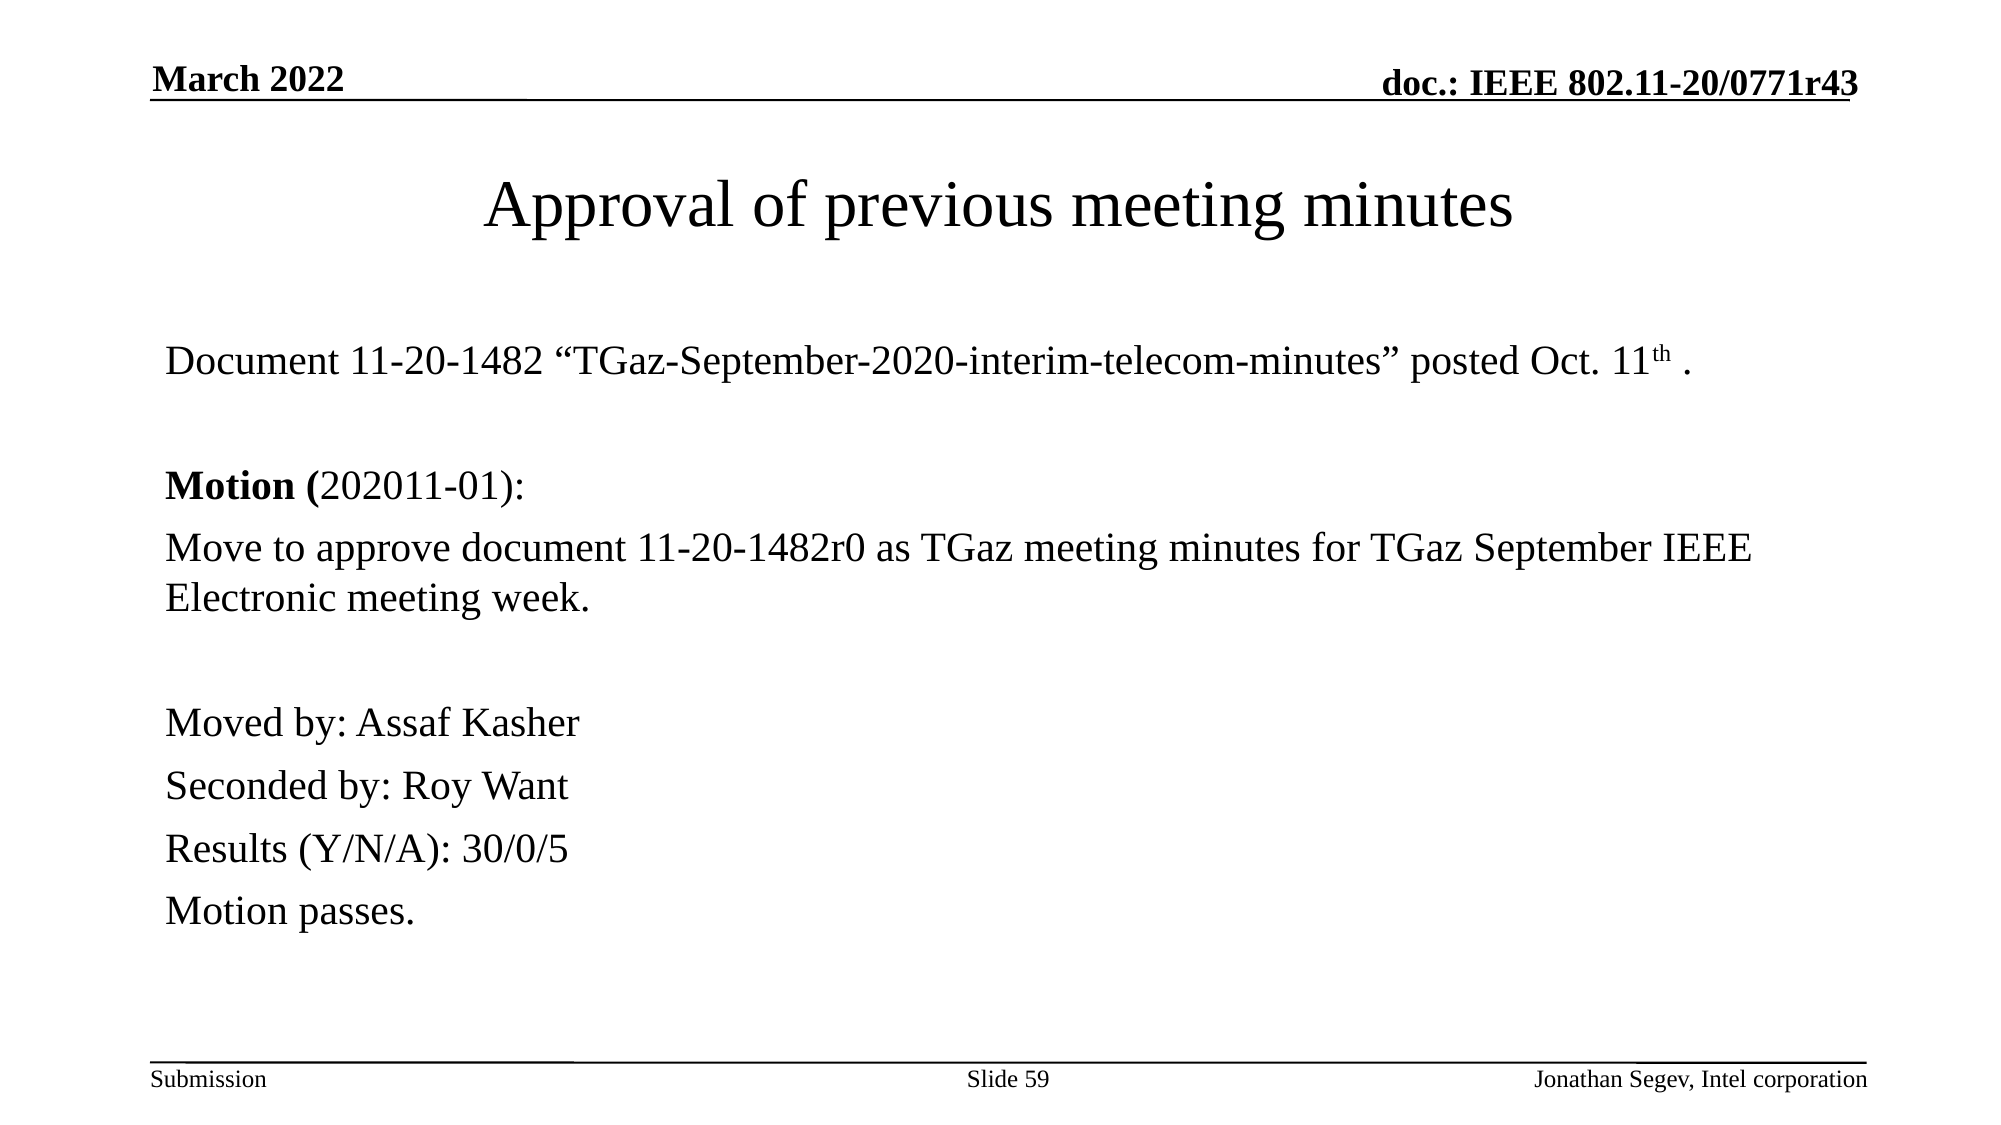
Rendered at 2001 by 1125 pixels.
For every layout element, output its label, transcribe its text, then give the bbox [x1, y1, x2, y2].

title Approval of previous meeting minutes [149, 112, 1850, 288]
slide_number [152, 54, 563, 100]
list Document 11-20-1482 “TGaz-September-2020-interim-telecom-minutes” posted Oct. 11th . Motion (202011-01): Move to approve document 11-20-1482r0 as TGaz meeting minutes for TGaz September IEEE Electronic meeting week. Moved by: Assaf Kasher Seconded by: Roy Want Results (Y/N/A): 30/0/5 Motion passes. [149, 324, 1850, 1000]
footer Jonathan Segev, Intel corporation [1171, 1061, 1869, 1093]
slide_number Slide 59 [950, 1061, 1067, 1123]
